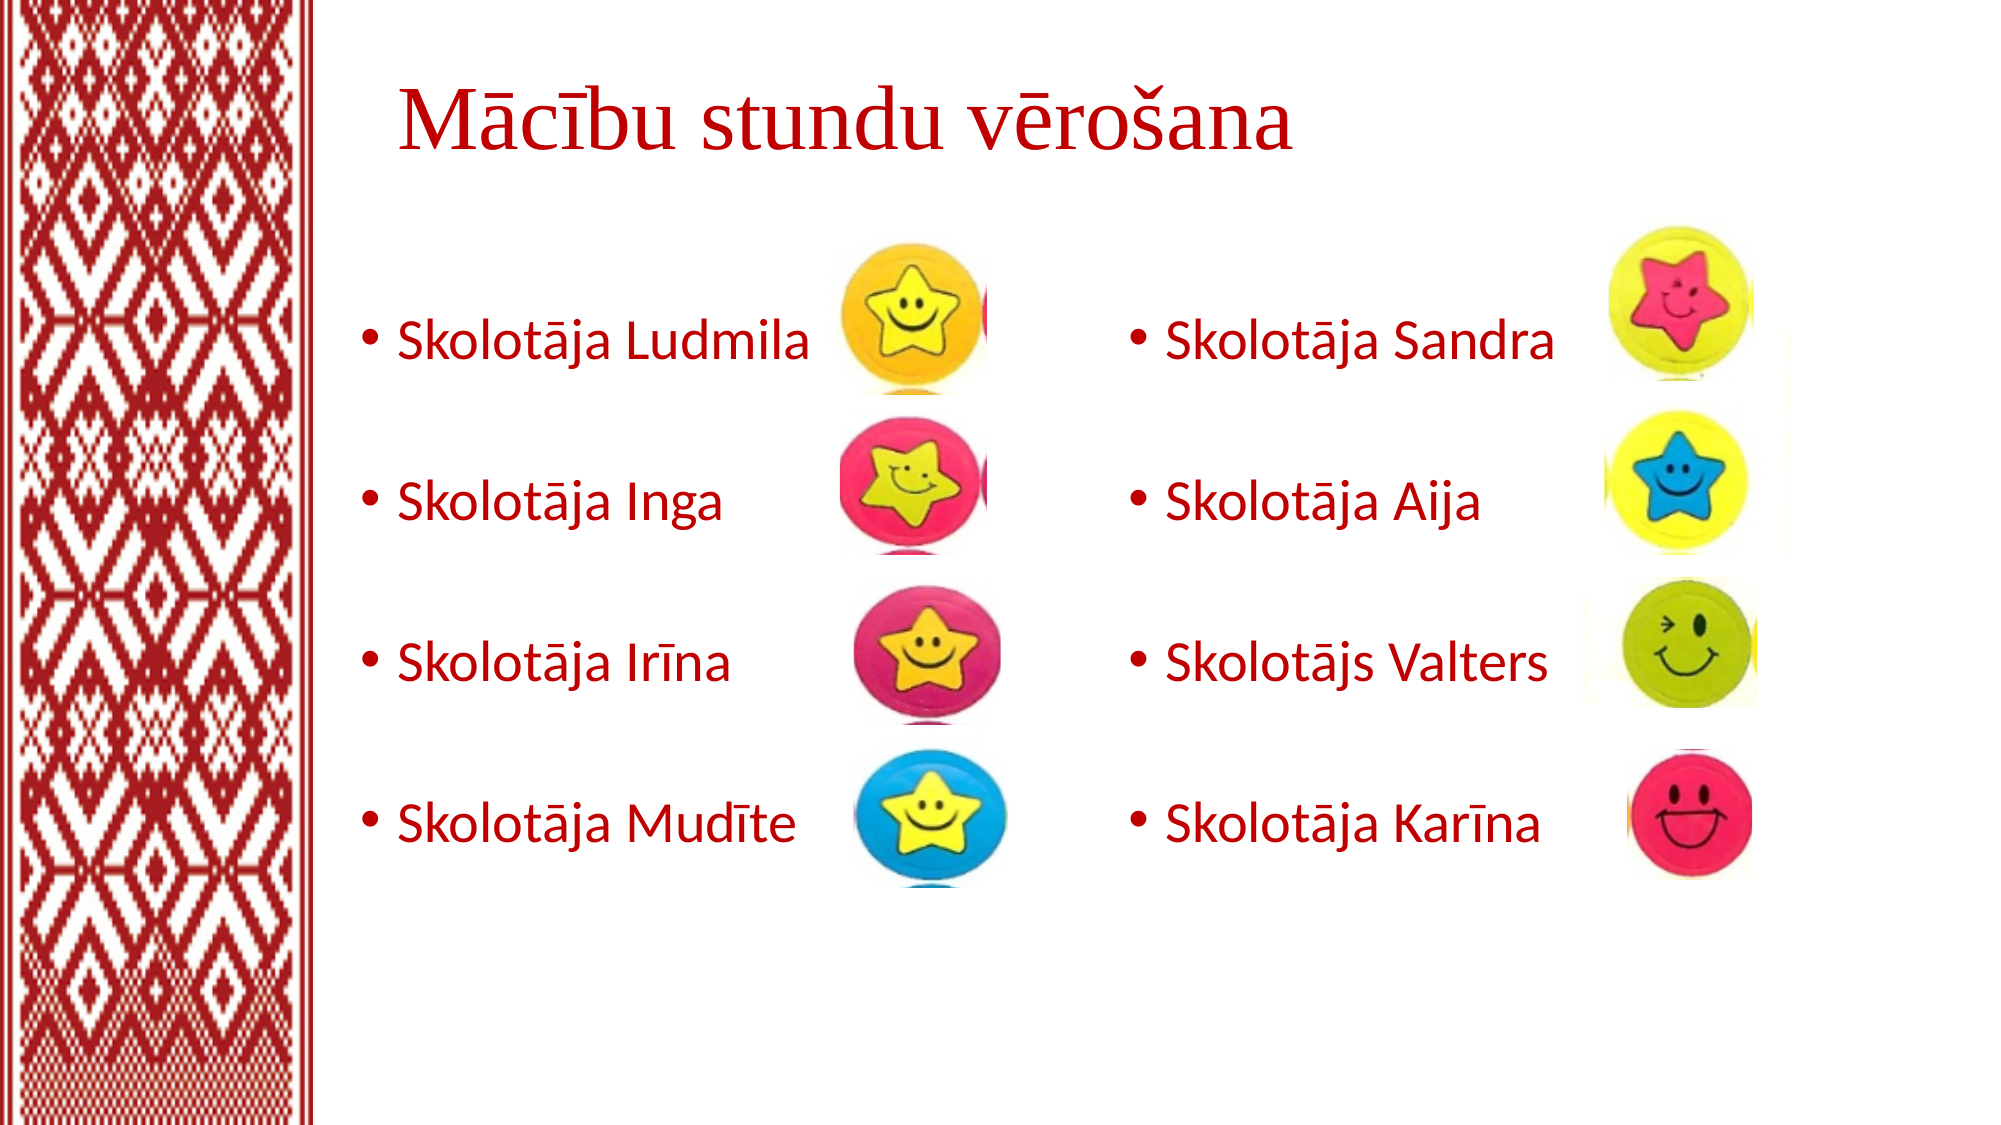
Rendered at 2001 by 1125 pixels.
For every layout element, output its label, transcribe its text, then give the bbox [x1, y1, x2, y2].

picture [839, 411, 987, 555]
picture [1627, 749, 1753, 880]
picture [1604, 139, 1794, 555]
title Mācību stundu vērošana [382, 28, 1863, 211]
picture [0, 0, 313, 1125]
list Skolotāja Ludmila Skolotāja Inga Skolotāja Irīna Skolotāja Mudīte [345, 223, 1110, 1014]
list Skolotāja Sandra Skolotāja Aija Skolotājs Valters Skolotāja Karīna [1113, 223, 1863, 1014]
picture [1583, 576, 1758, 708]
picture [853, 576, 1009, 888]
picture [811, 237, 987, 395]
